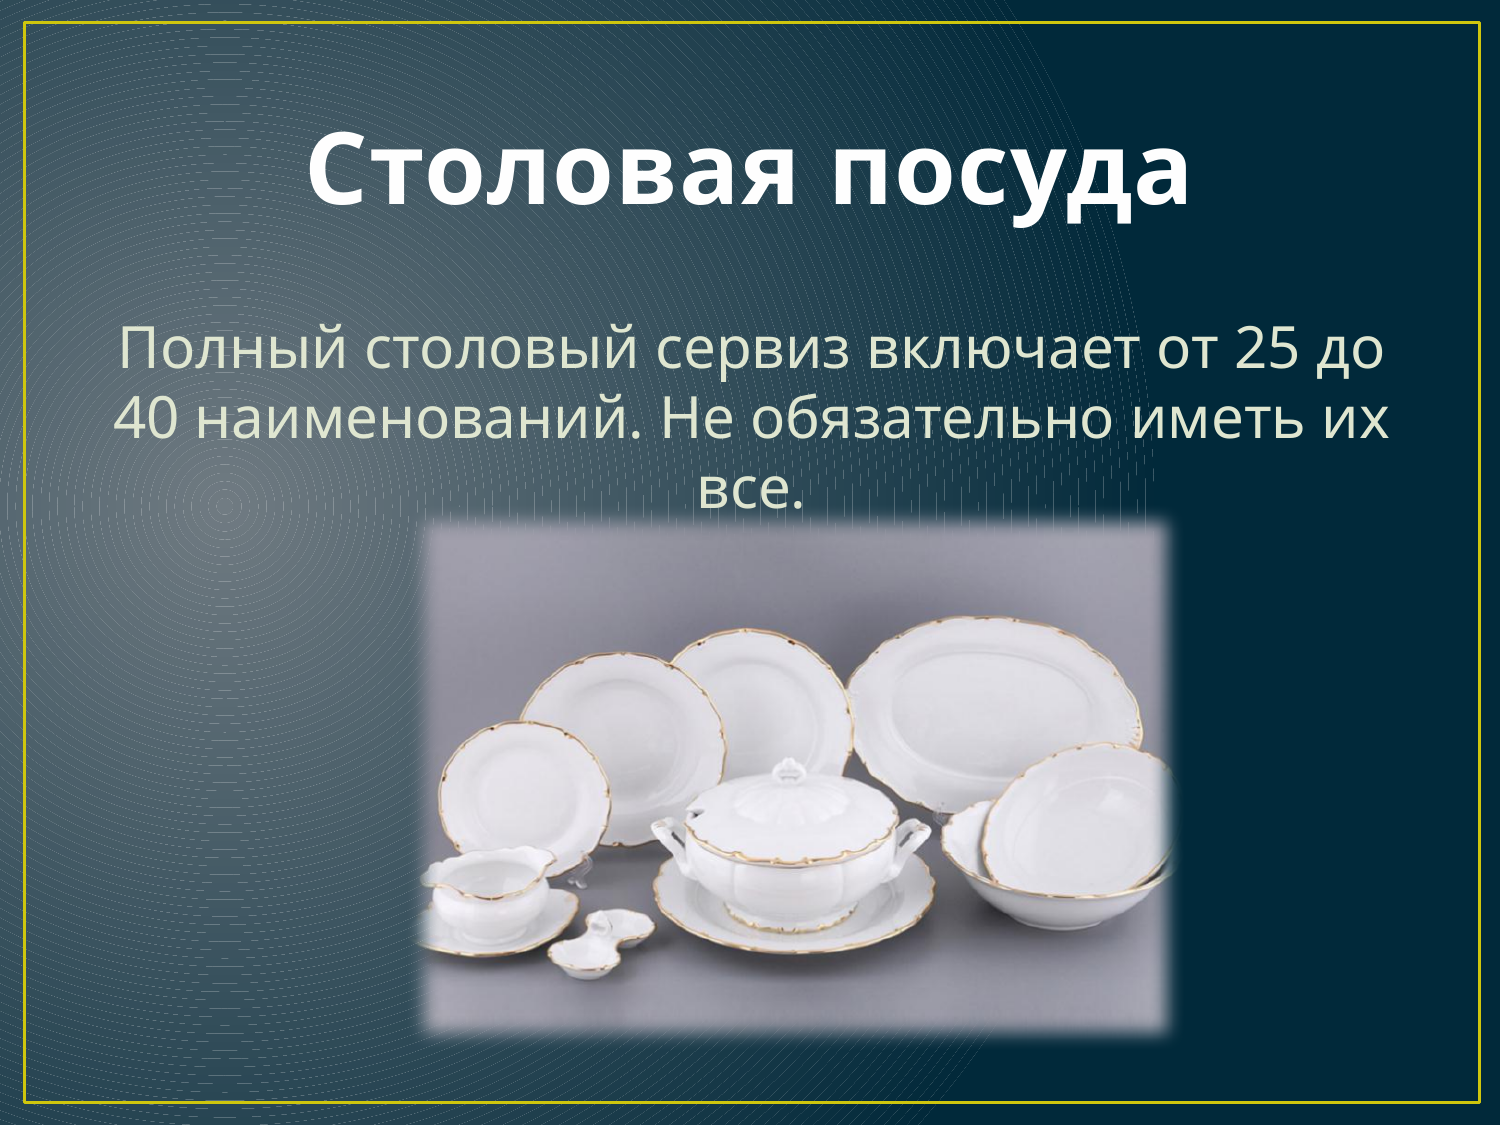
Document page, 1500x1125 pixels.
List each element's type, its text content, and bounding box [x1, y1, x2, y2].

picture [404, 503, 1182, 1051]
list Полный столовый сервиз включает от 25 до 40 наименований. Не обязательно иметь их все. [76, 302, 1427, 1046]
picture [927, 1056, 941, 1064]
title Столовая посуда [75, 45, 1425, 233]
